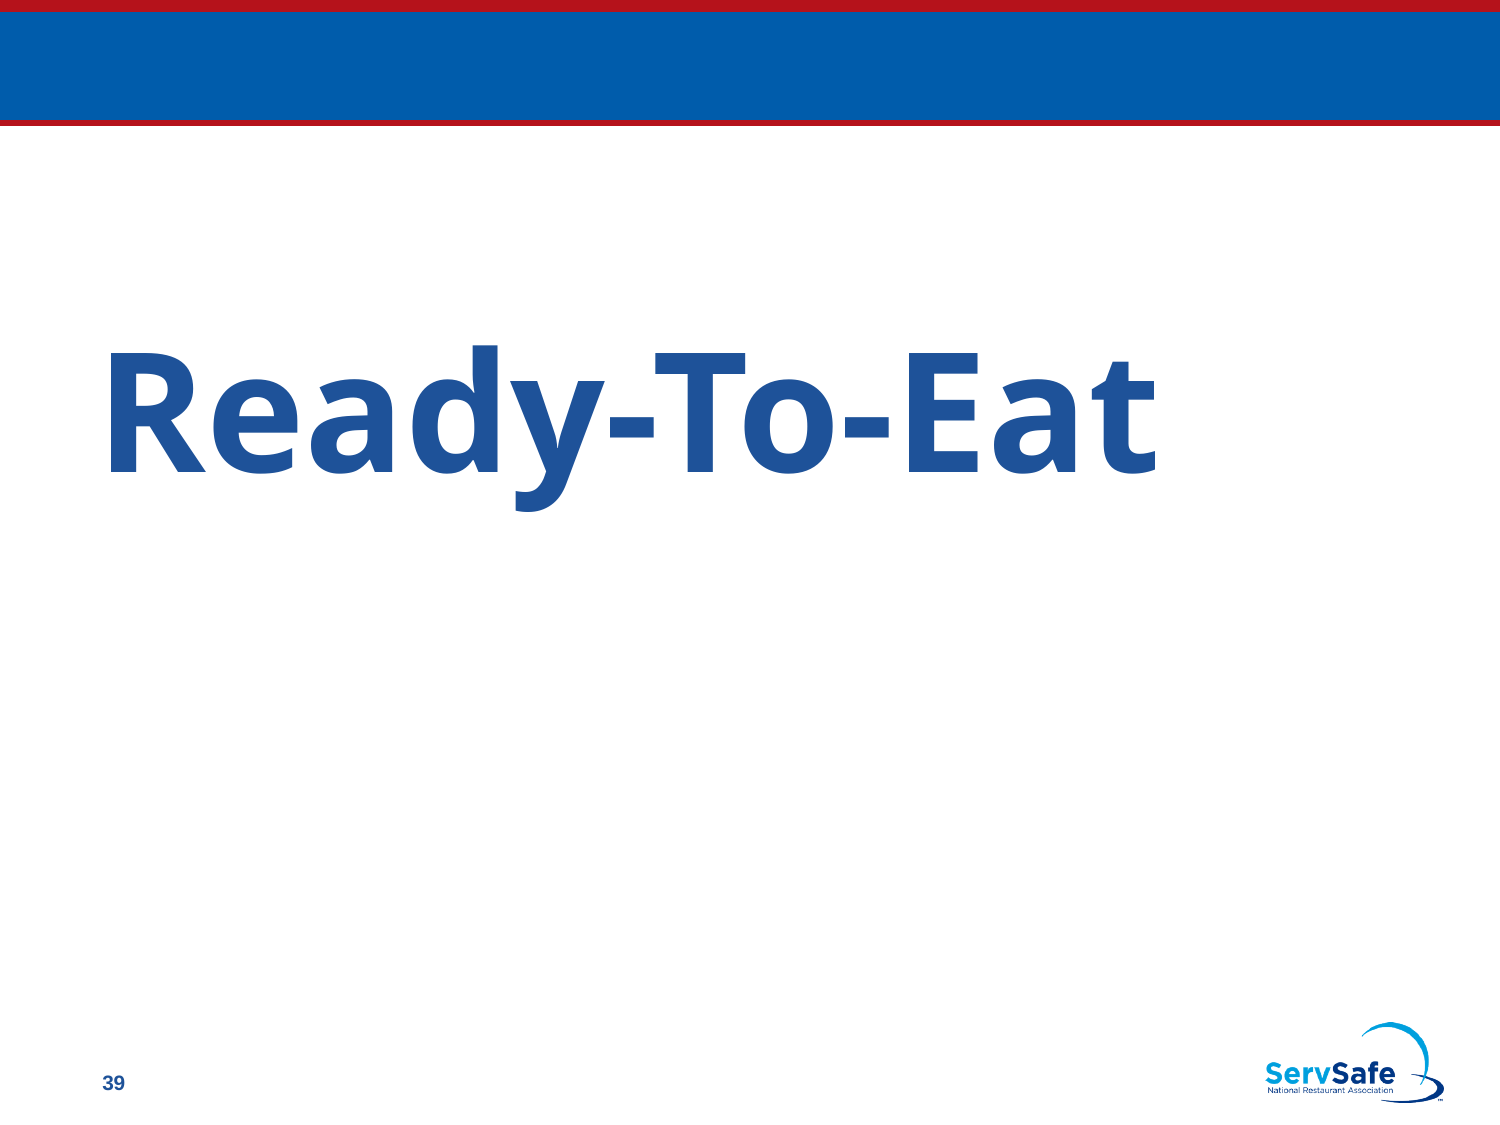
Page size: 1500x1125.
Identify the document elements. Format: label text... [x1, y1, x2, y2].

picture [0, 12, 1500, 120]
text_box 39 [87, 1062, 250, 1103]
text_box Ready-To-Eat [81, 337, 1500, 513]
picture [1265, 1022, 1444, 1103]
